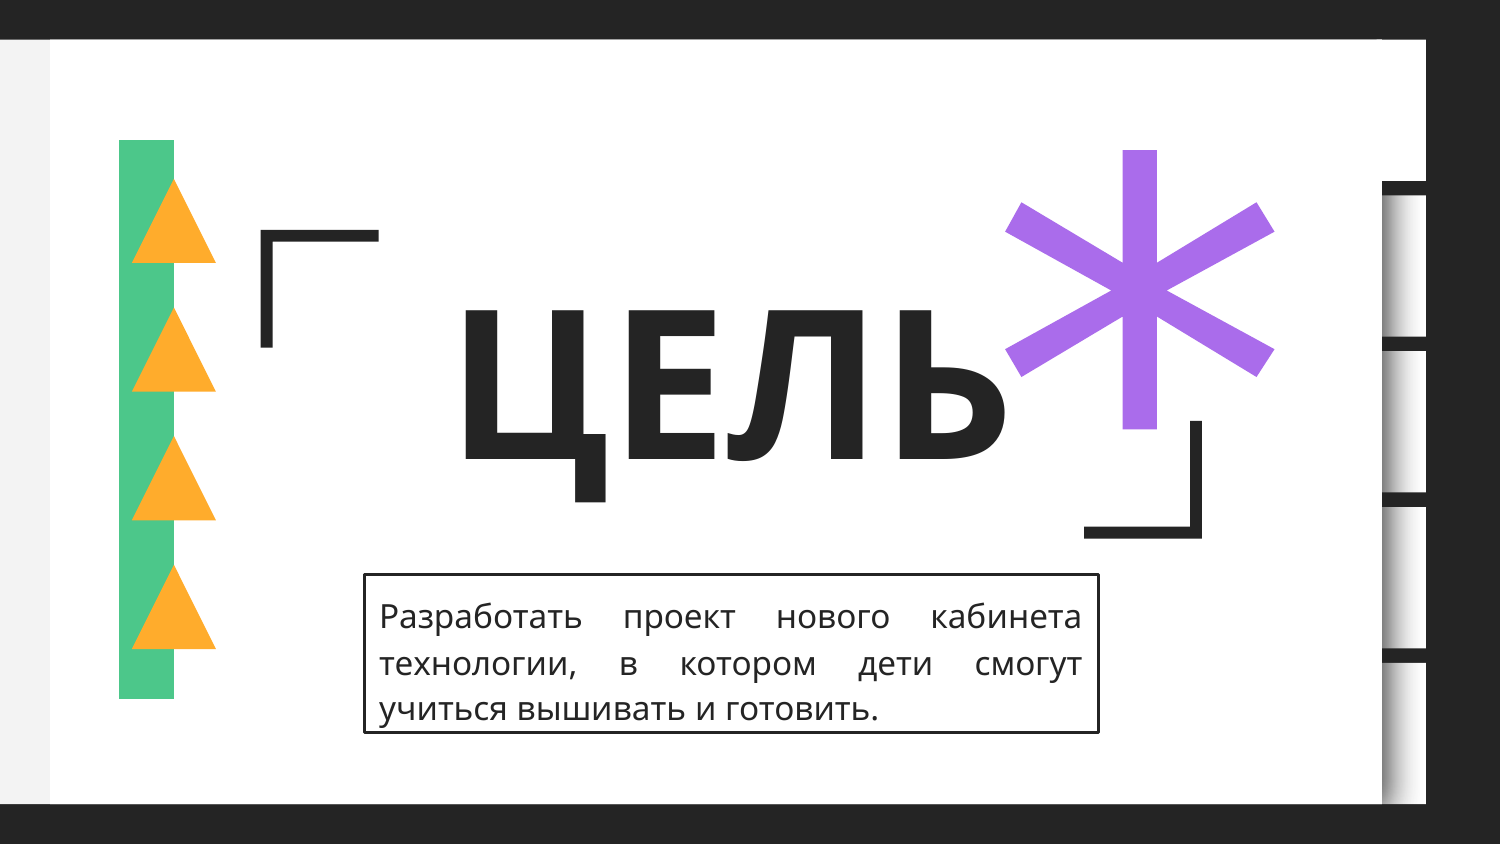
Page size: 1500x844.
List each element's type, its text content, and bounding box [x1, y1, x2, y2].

text_box [1207, 312, 1275, 378]
text_box [1122, 150, 1157, 228]
subtitle Разработать проект нового кабинета технологии, в котором дети смогут учиться вышивать и готовить. [363, 573, 1100, 734]
text_box [1205, 202, 1275, 269]
text_box [1007, 202, 1065, 228]
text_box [118, 139, 217, 700]
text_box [260, 229, 1203, 539]
